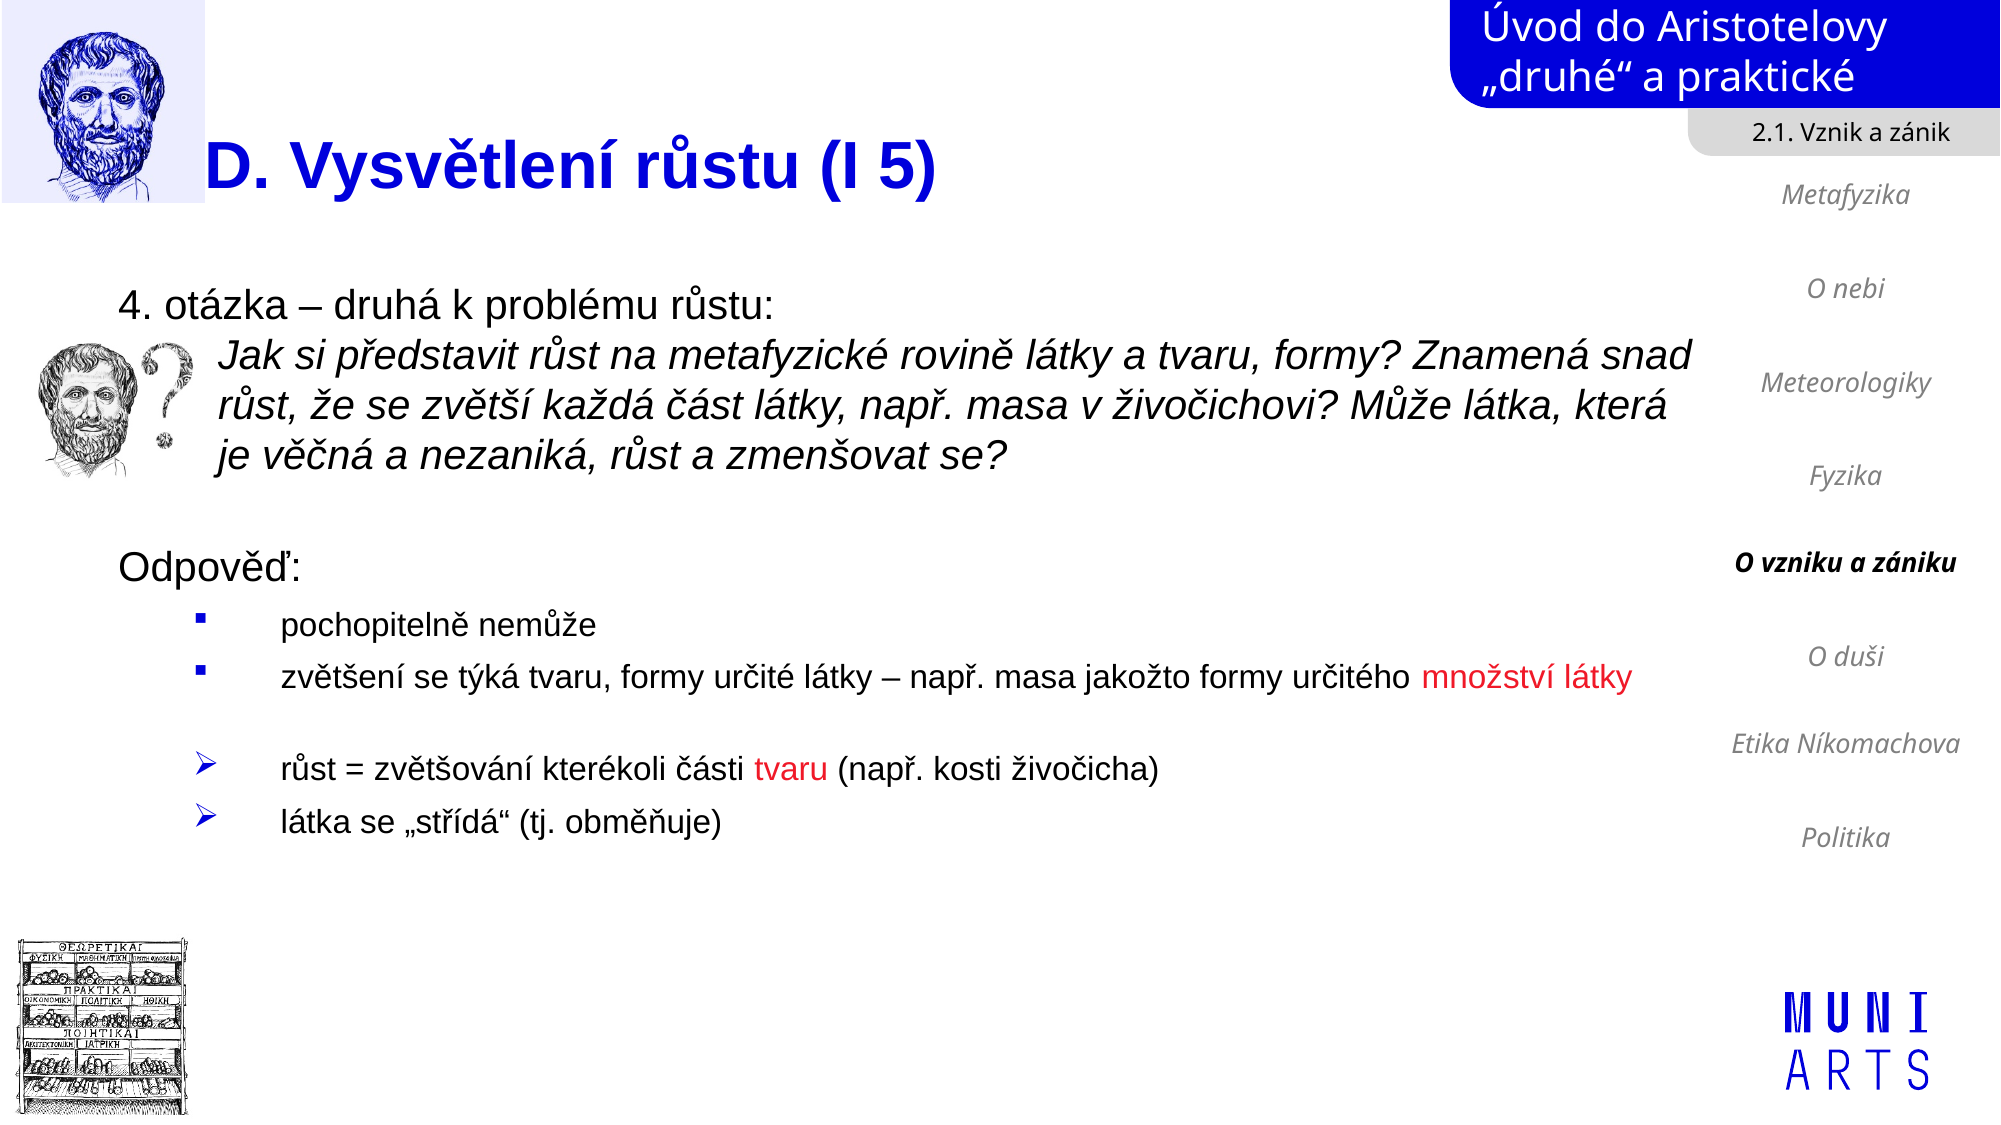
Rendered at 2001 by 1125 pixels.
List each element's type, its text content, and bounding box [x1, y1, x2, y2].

picture [1, 0, 205, 203]
picture [1, 922, 205, 1125]
text_box Metafyzika O nebi Meteorologiky Fyzika O vzniku a zániku O duši Etika Níkomachova Politika [1693, 154, 1998, 955]
text_box 2.1. Vznik a zánik [1707, 109, 2000, 154]
title D. Vysvětlení růstu (I 5) [204, 118, 1650, 277]
list 4. otázka – druhá k problému růstu: Jak si představit růst na metafyzické rovině látky a tvaru, formy? Znamená snad růst, že se zvětší každá část látky, např. masa v živočichovi? Může látka, která je věčná a nezaniká, růst a zmenšovat se? Odpověď: pochopitelně nemůže zvětšení se týká tvaru, formy určité látky – např. masa jakožto formy určitého množství látky růst = zvětšování kterékoli části tvaru (např. kosti živočicha) látka se „střídá“ (tj. obměňuje) [118, 277, 1708, 957]
picture [37, 329, 198, 491]
